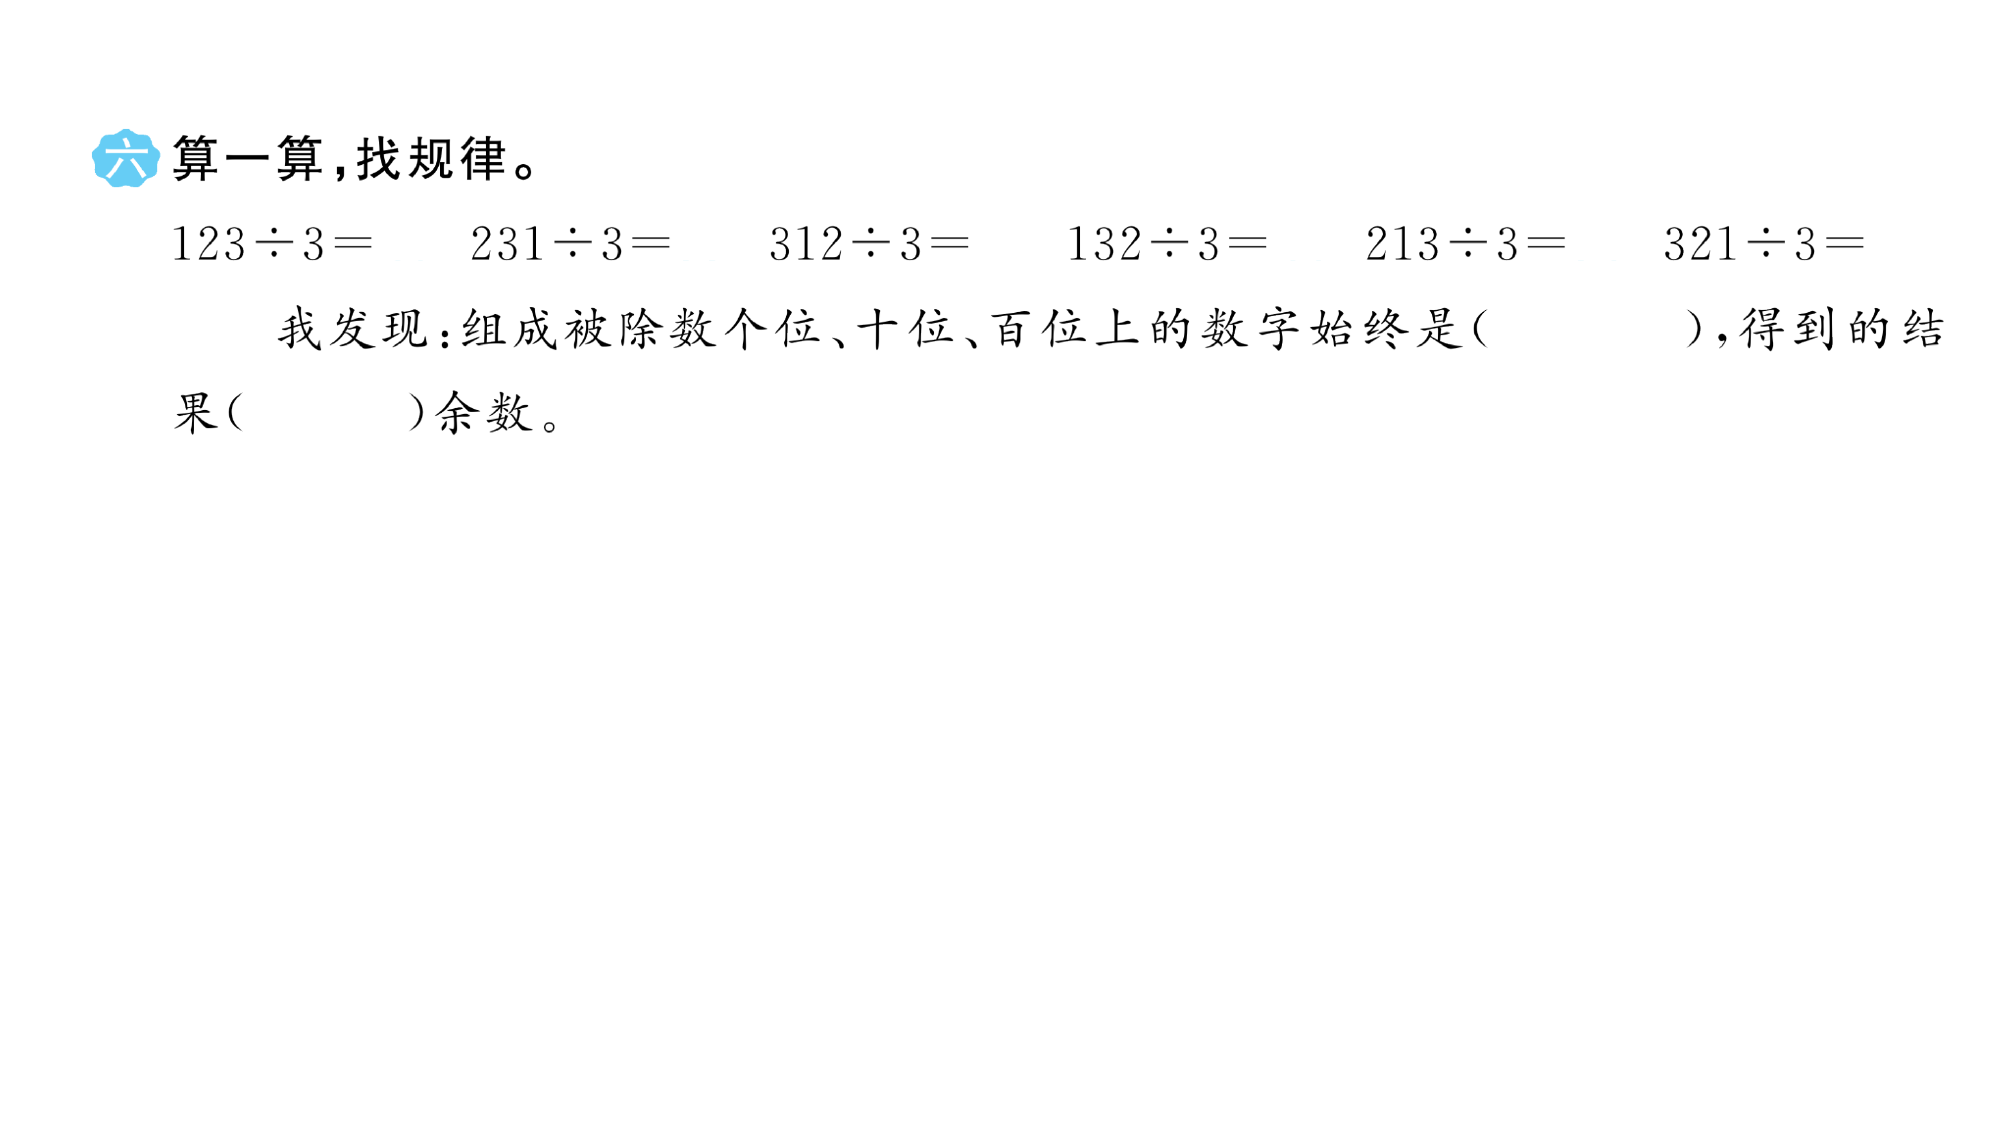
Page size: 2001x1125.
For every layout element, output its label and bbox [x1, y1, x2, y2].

picture [88, 118, 1979, 457]
